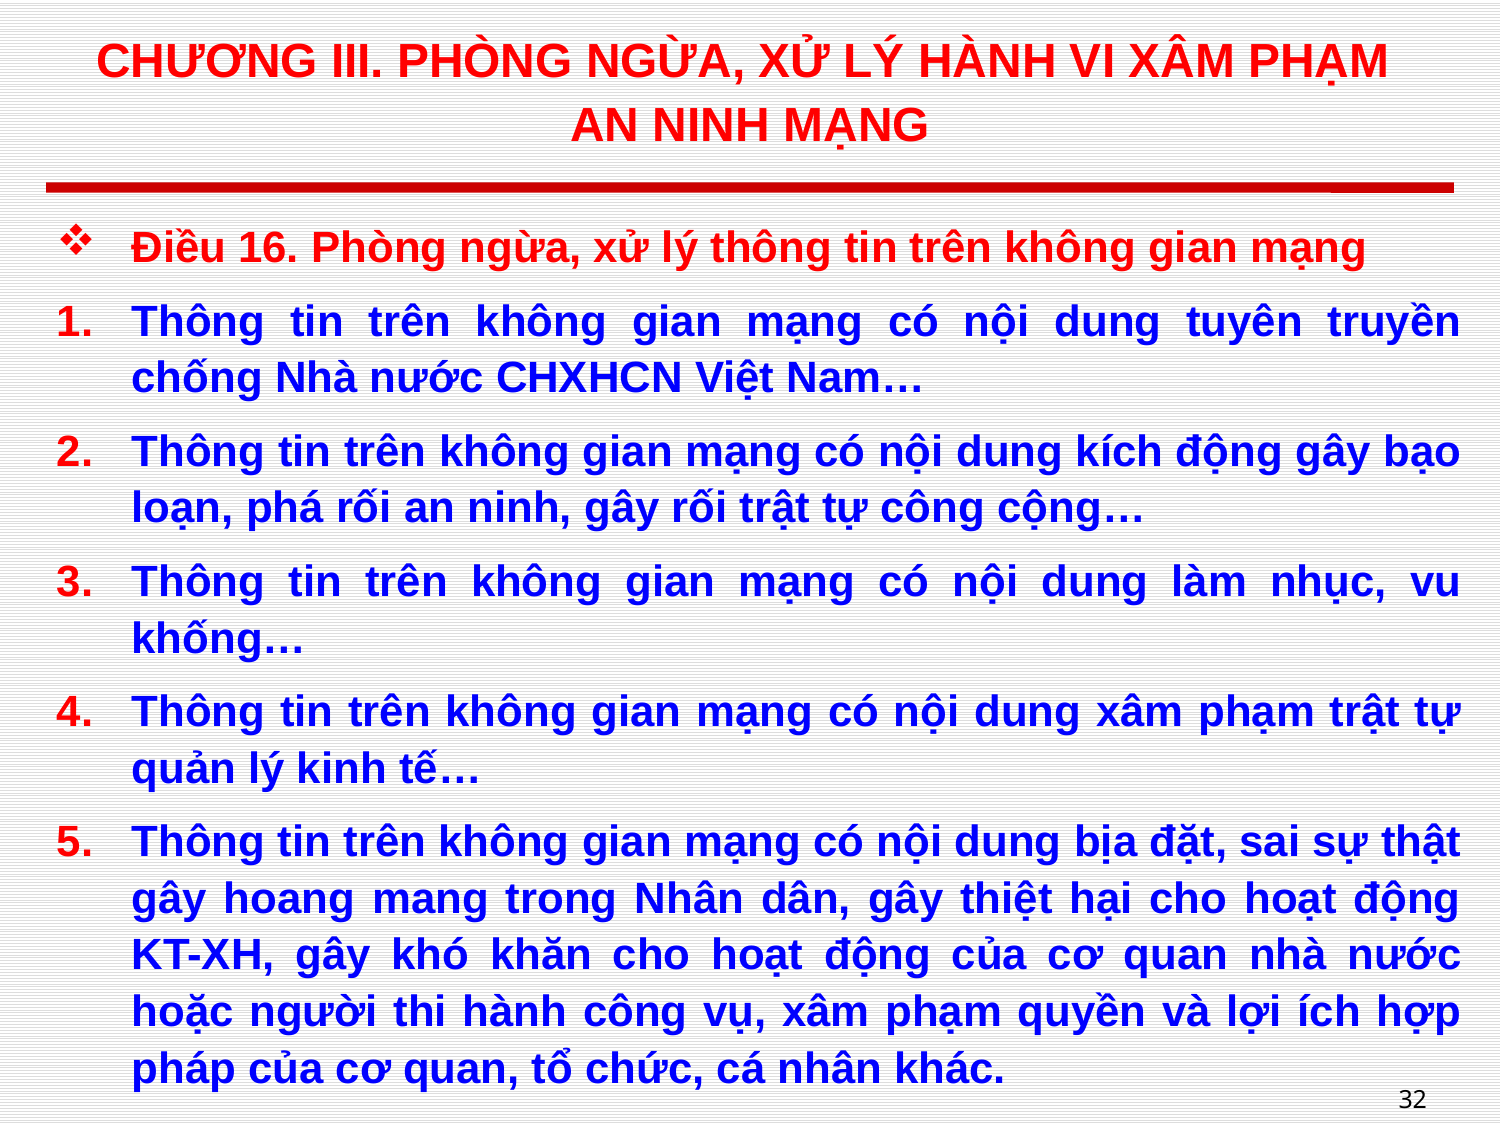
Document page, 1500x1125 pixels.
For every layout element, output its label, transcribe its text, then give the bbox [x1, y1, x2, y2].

text_box Điều 16. Phòng ngừa, xử lý thông tin trên không gian mạng Thông tin trên không gian mạng có nội dung tuyên truyền chống Nhà nước CHXHCN Việt Nam… Thông tin trên không gian mạng có nội dung kích động gây bạo loạn, phá rối an ninh, gây rối trật tự công cộng… Thông tin trên không gian mạng có nội dung làm nhục, vu khống… Thông tin trên không gian mạng có nội dung xâm phạm trật tự quản lý kinh tế… Thông tin trên không gian mạng có nội dung bịa đặt, sai sự thật gây hoang mang trong Nhân dân, gây thiệt hại cho hoạt động KT-XH, gây khó khăn cho hoạt động của cơ quan nhà nước hoặc người thi hành công vụ, xâm phạm quyền và lợi ích hợp pháp của cơ quan, tổ chức, cá nhân khác. [23, 199, 1477, 1088]
title CHƯƠNG III. PHÒNG NGỪA, XỬ LÝ HÀNH VI XÂM PHẠM AN NINH MẠNG [38, 24, 1463, 150]
